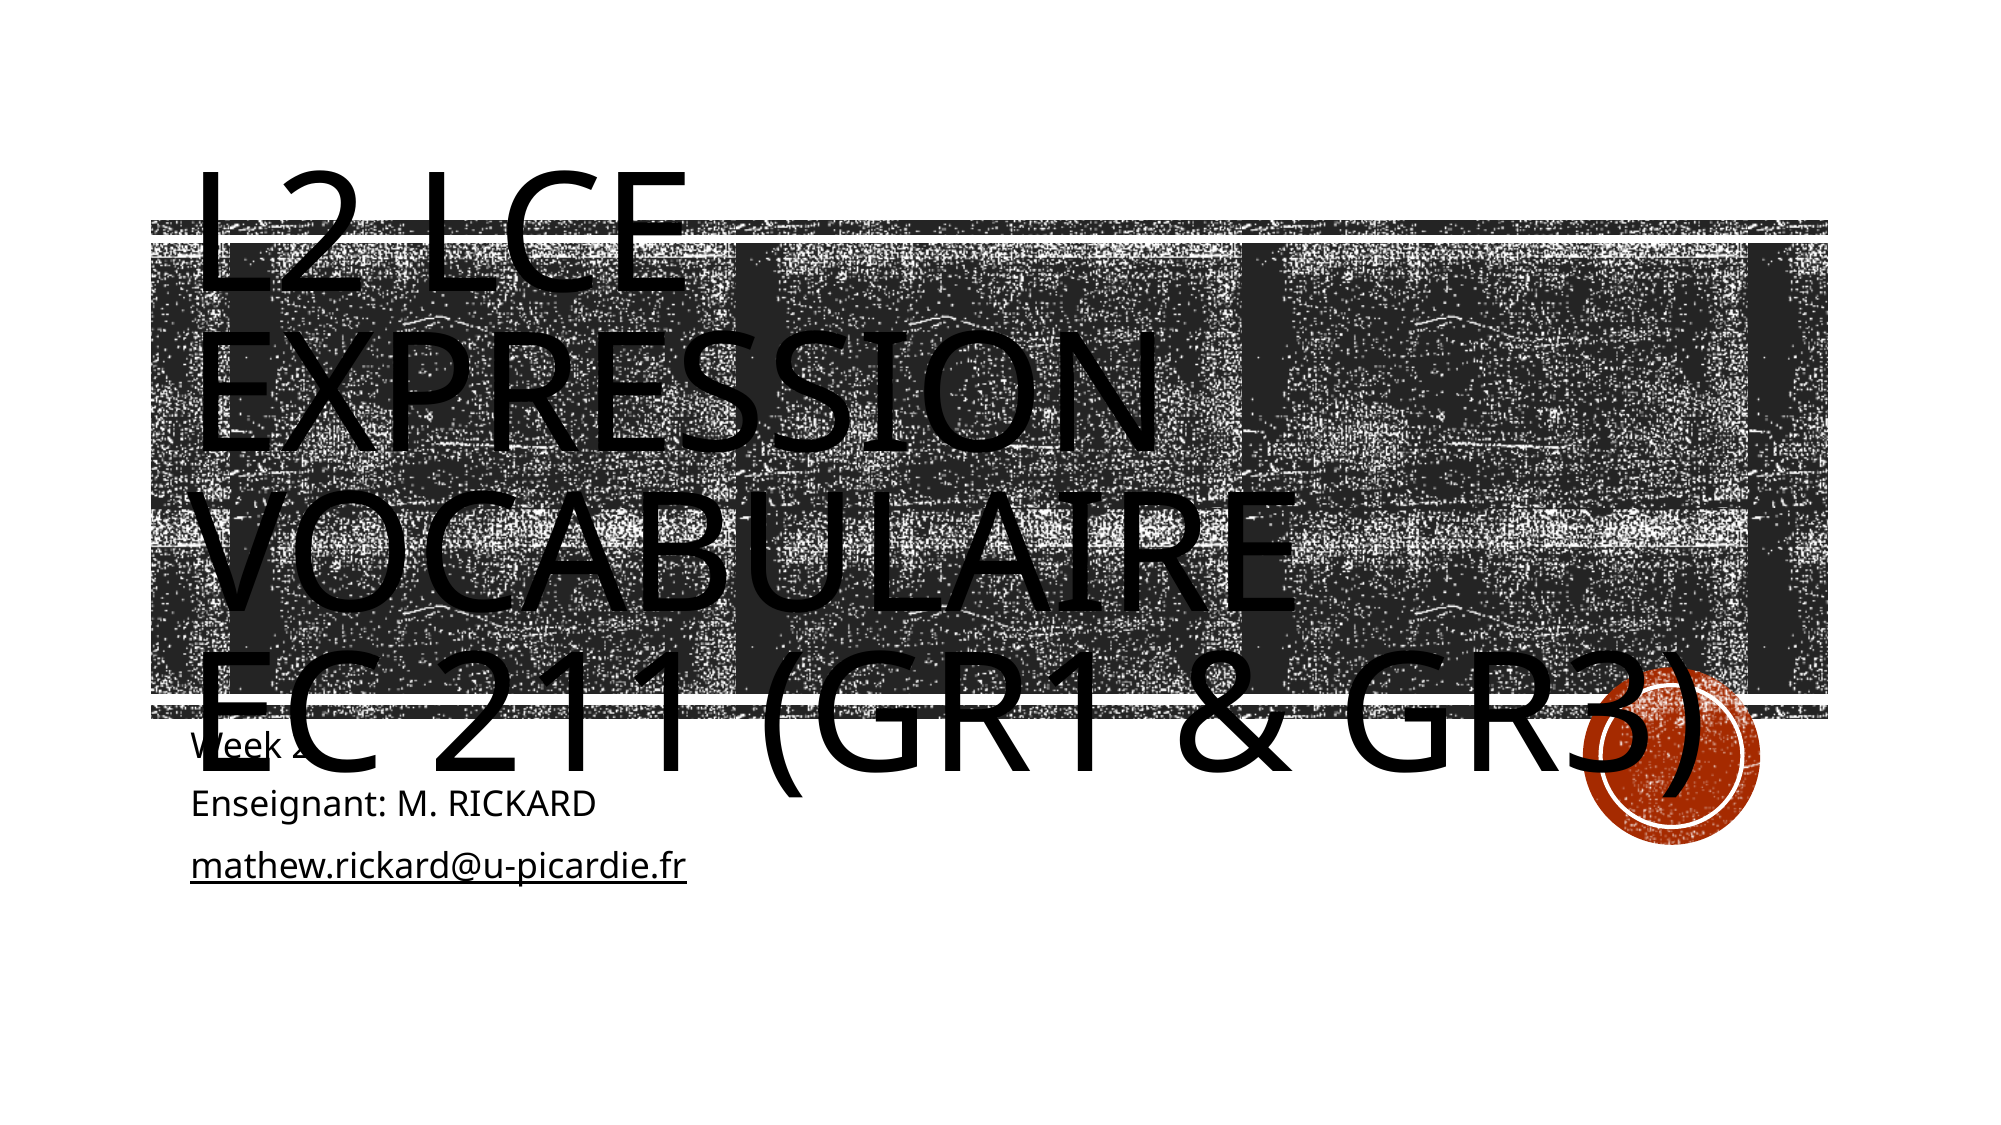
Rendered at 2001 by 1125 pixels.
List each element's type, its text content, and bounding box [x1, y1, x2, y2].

title L2 LCE Expression Vocabulaire EC 211 (Gr1 & Gr3) [172, 234, 1808, 733]
subtitle Week 2 Enseignant: M. RICKARD mathew.rickard@u-picardie.fr [175, 720, 1470, 896]
